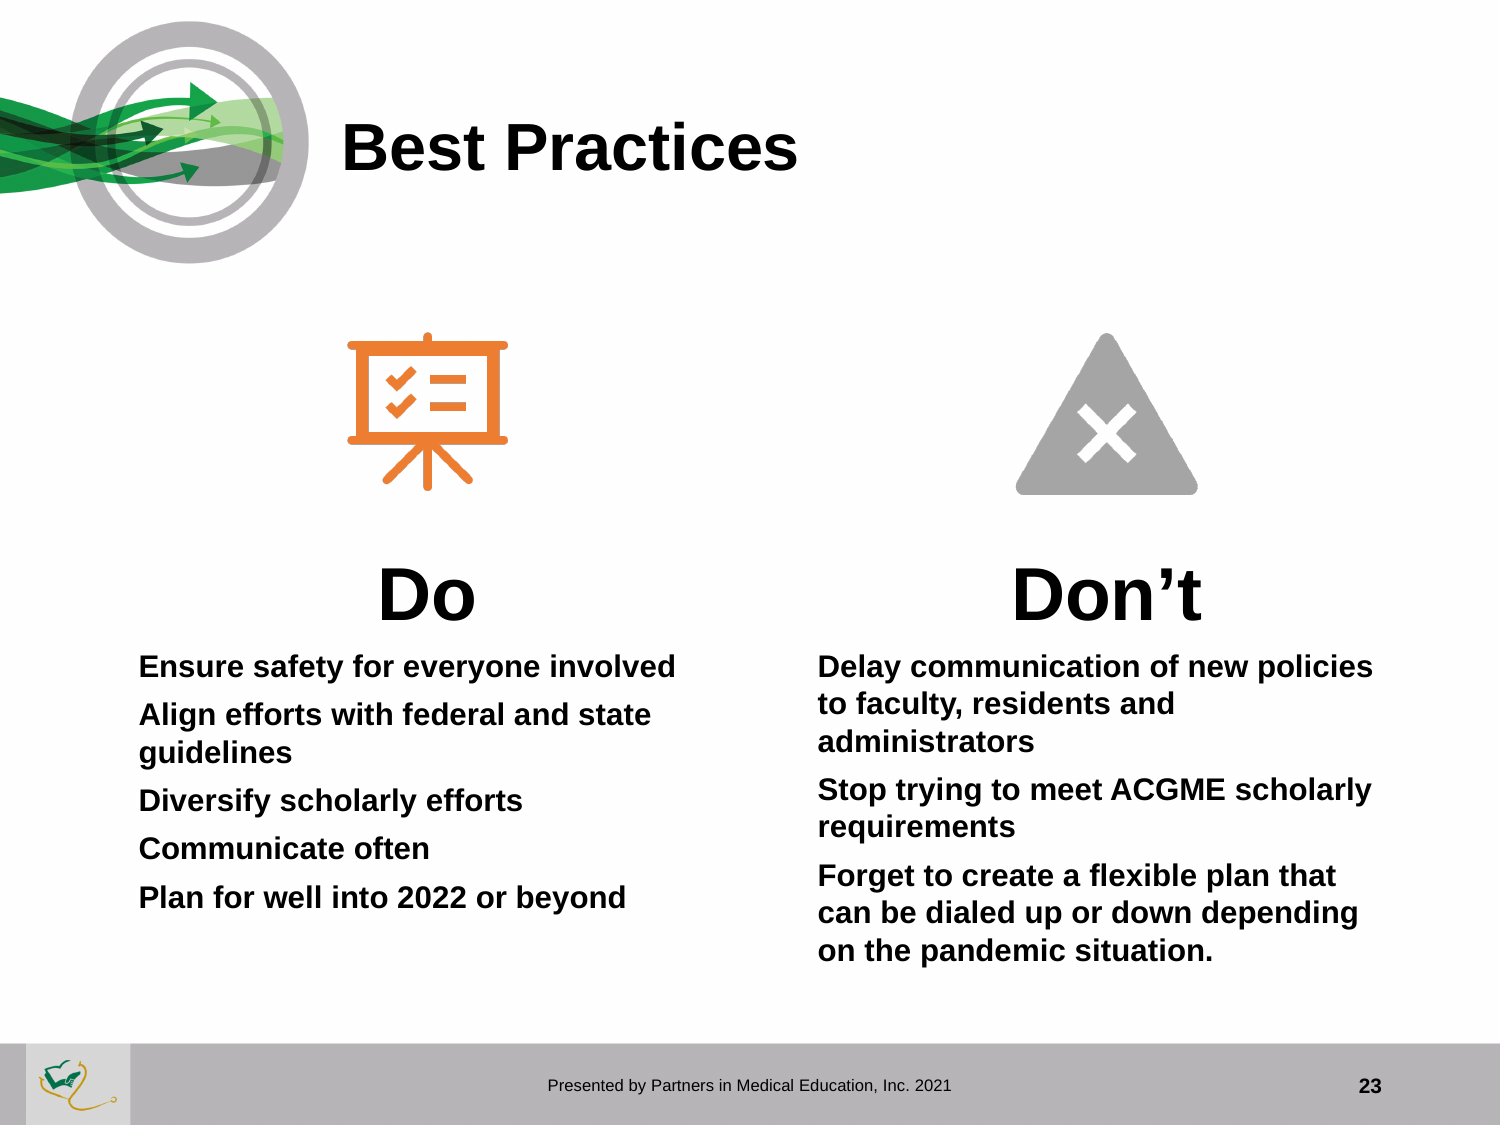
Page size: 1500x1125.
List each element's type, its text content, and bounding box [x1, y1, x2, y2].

picture [0, 0, 1500, 1125]
slide_number 23 [1261, 1055, 1397, 1116]
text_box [137, 305, 1397, 1020]
title Best Practices [326, 40, 1397, 258]
footer Presented by Partners in Medical Education, Inc. 2021 [496, 1055, 1004, 1116]
